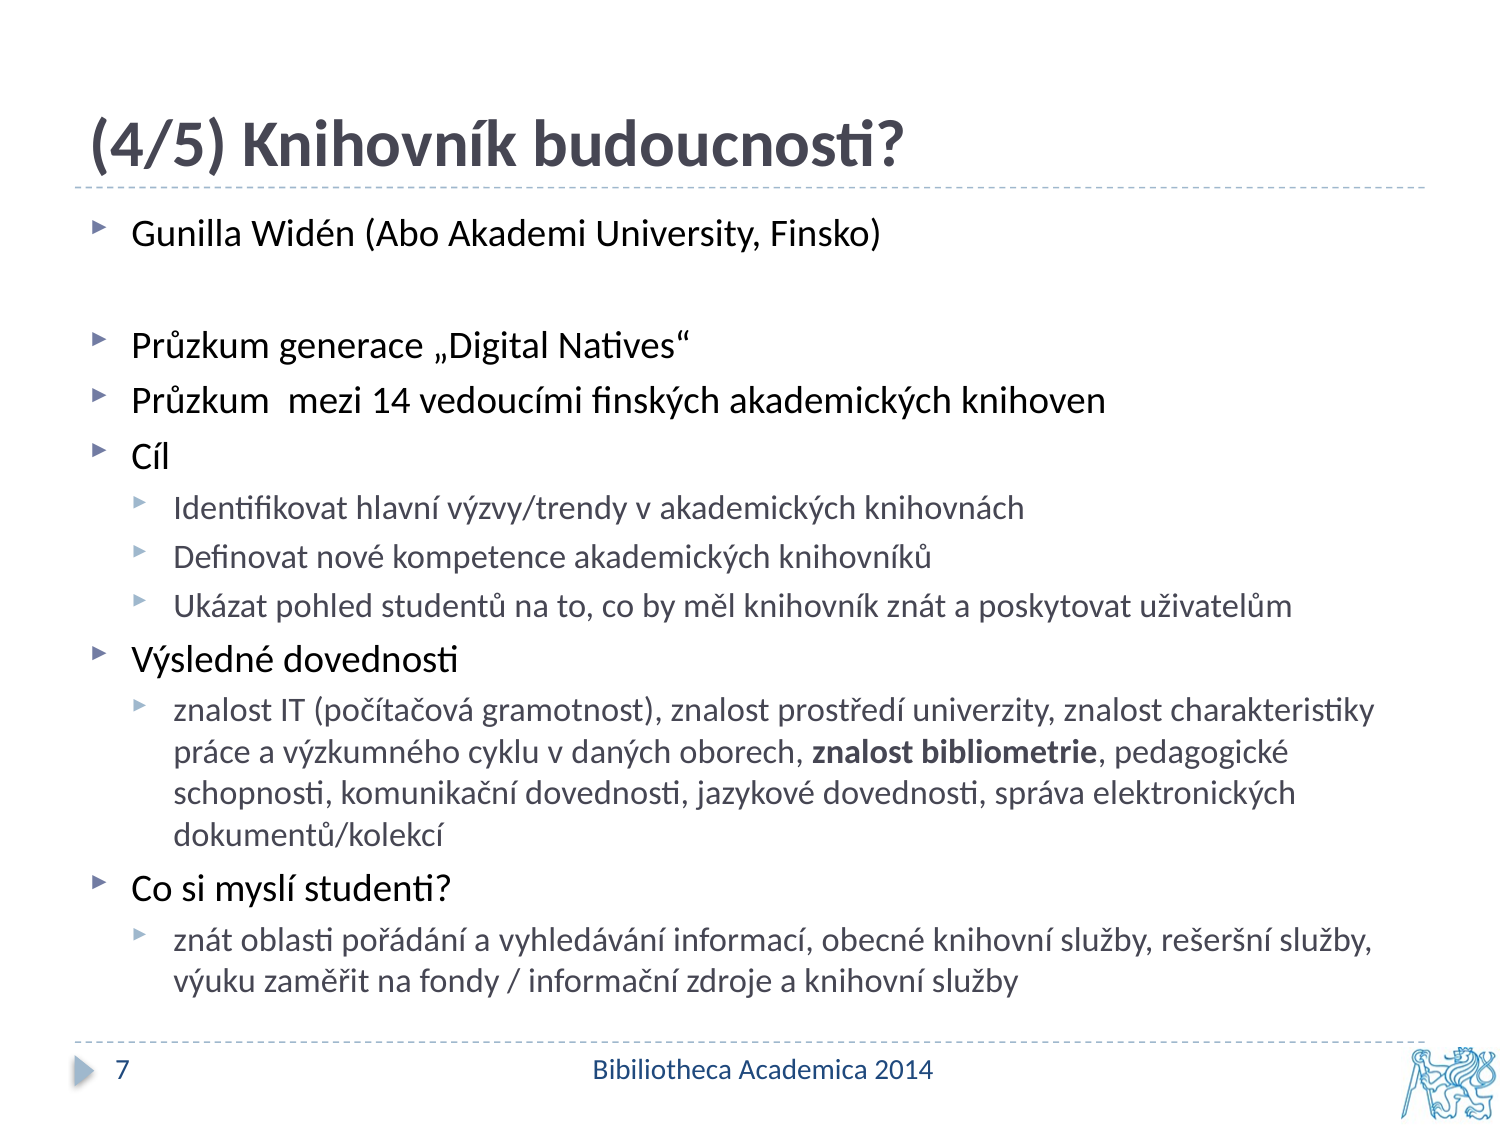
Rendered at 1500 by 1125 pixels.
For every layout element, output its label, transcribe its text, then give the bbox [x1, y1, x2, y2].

slide_number 7 [100, 1042, 426, 1103]
footer Bibiliotheca Academica 2014 [475, 1042, 1051, 1103]
title (4/5) Knihovník budoucnosti? [75, 24, 1425, 188]
picture [1401, 1047, 1500, 1125]
list Gunilla Widén (Abo Akademi University, Finsko) Průzkum generace „Digital Natives“ Průzkum mezi 14 vedoucími finských akademických knihoven Cíl Identifikovat hlavní výzvy/trendy v akademických knihovnách Definovat nové kompetence akademických knihovníků Ukázat pohled studentů na to, co by měl knihovník znát a poskytovat uživatelům Výsledné dovednosti znalost IT (počítačová gramotnost), znalost prostředí univerzity, znalost charakteristiky práce a výzkumného cyklu v daných oborech, znalost bibliometrie, pedagogické schopnosti, komunikační dovednosti, jazykové dovednosti, správa elektronických dokumentů/kolekcí Co si myslí studenti? znát oblasti pořádání a vyhledávání informací, obecné knihovní služby, rešeršní služby, výuku zaměřit na fondy / informační zdroje a knihovní služby [75, 200, 1425, 1010]
